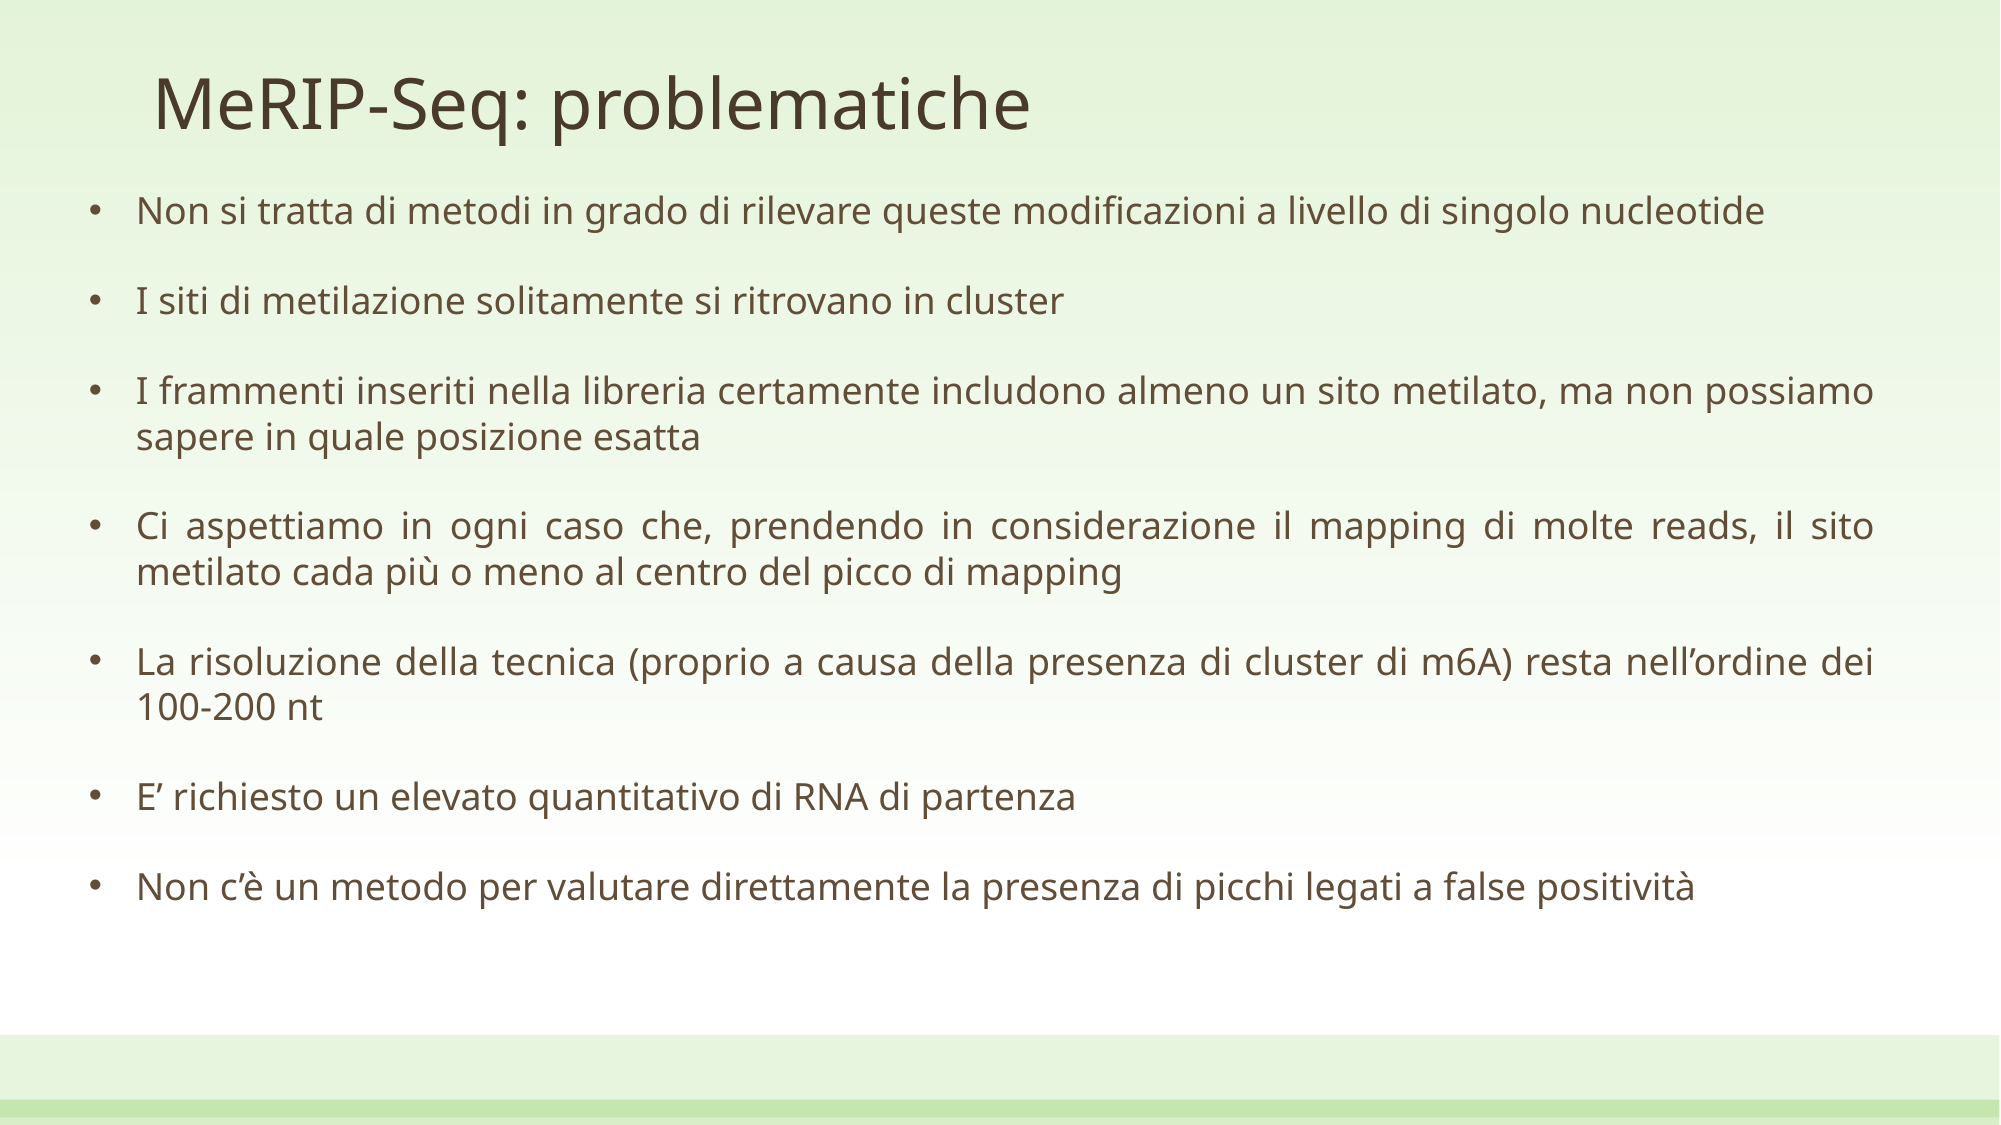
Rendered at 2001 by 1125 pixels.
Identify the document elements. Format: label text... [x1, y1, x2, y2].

text_box Non si tratta di metodi in grado di rilevare queste modificazioni a livello di singolo nucleotide I siti di metilazione solitamente si ritrovano in cluster I frammenti inseriti nella libreria certamente includono almeno un sito metilato, ma non possiamo sapere in quale posizione esatta Ci aspettiamo in ogni caso che, prendendo in considerazione il mapping di molte reads, il sito metilato cada più o meno al centro del picco di mapping La risoluzione della tecnica (proprio a causa della presenza di cluster di m6A) resta nell’ordine dei 100-200 nt E’ richiesto un elevato quantitativo di RNA di partenza Non c’è un metodo per valutare direttamente la presenza di picchi legati a false positività [74, 180, 1892, 1005]
title MeRIP-Seq: problematiche [137, 48, 1863, 153]
